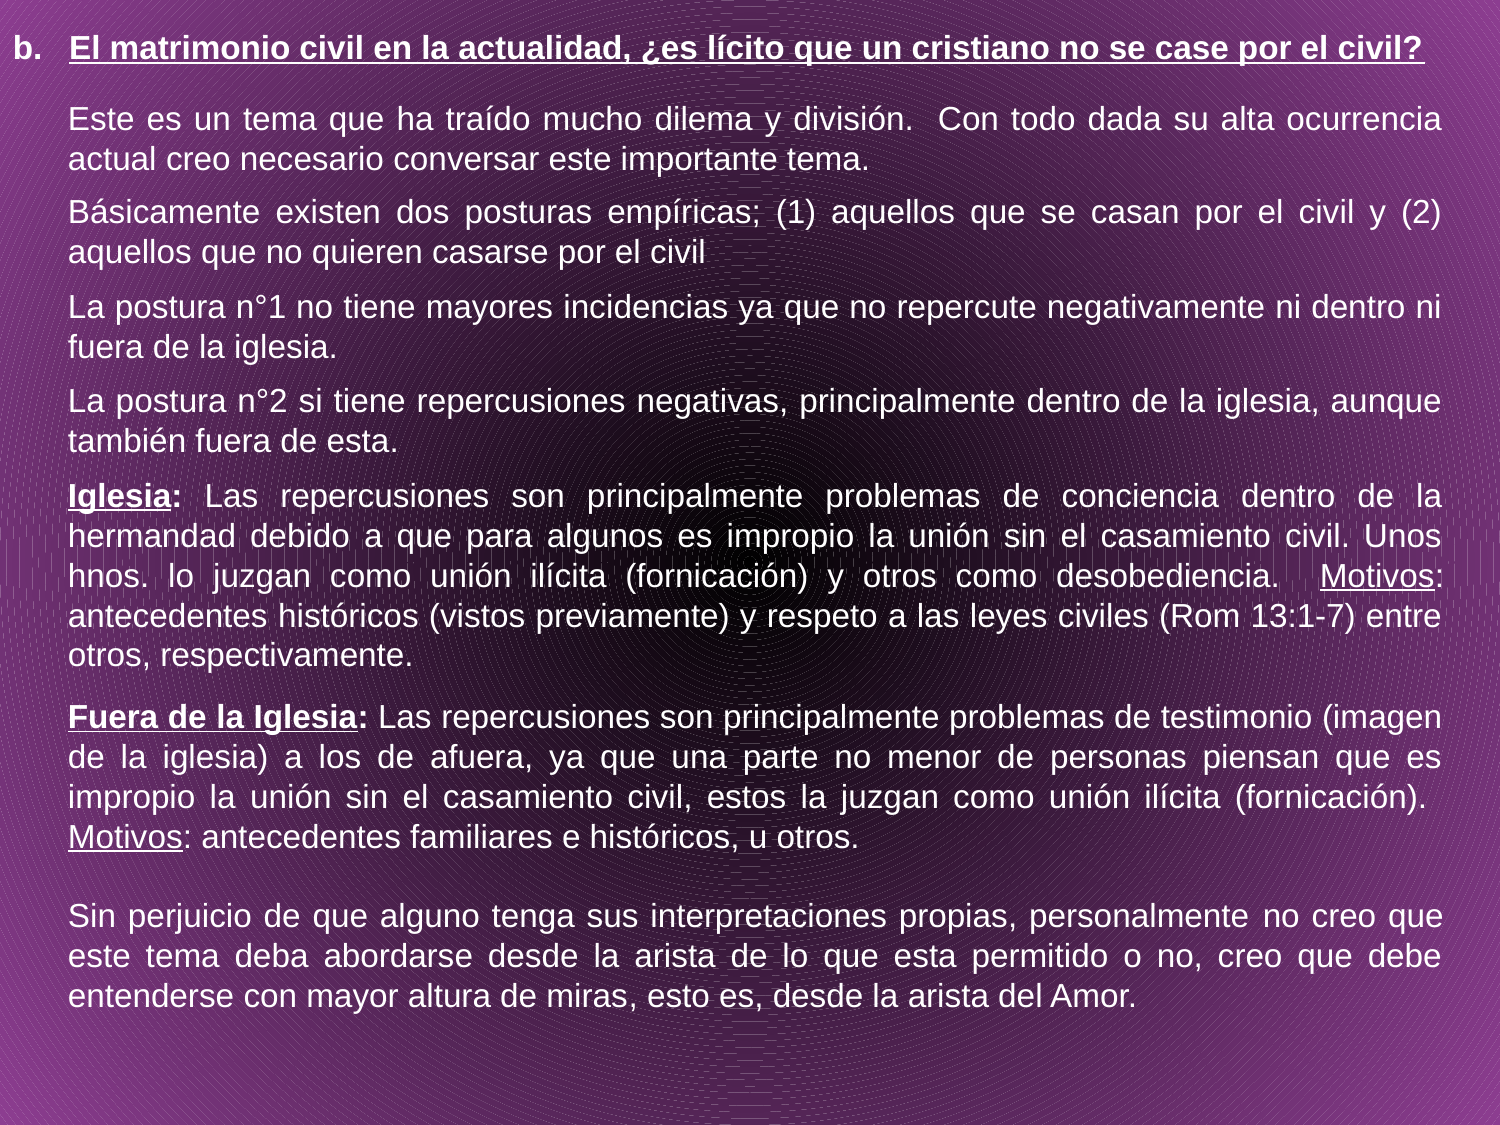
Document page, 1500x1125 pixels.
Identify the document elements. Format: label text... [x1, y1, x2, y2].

text_box El matrimonio civil en la actualidad, ¿es lícito que un cristiano no se case por el civil? [0, 19, 1447, 74]
text_box Iglesia: Las repercusiones son principalmente problemas de conciencia dentro de la hermandad debido a que para algunos es impropio la unión sin el casamiento civil. Unos hnos. lo juzgan como unión ilícita (fornicación) y otros como desobediencia. Motivos: antecedentes históricos (vistos previamente) y respeto a las leyes civiles (Rom 13:1-7) entre otros, respectivamente. [53, 466, 1459, 681]
text_box Fuera de la Iglesia: Las repercusiones son principalmente problemas de testimonio (imagen de la iglesia) a los de afuera, ya que una parte no menor de personas piensan que es impropio la unión sin el casamiento civil, estos la juzgan como unión ilícita (fornicación). Motivos: antecedentes familiares e históricos, u otros. [53, 687, 1459, 863]
text_box Este es un tema que ha traído mucho dilema y división. Con todo dada su alta ocurrencia actual creo necesario conversar este importante tema. [53, 89, 1459, 183]
text_box La postura n°2 si tiene repercusiones negativas, principalmente dentro de la iglesia, aunque también fuera de esta. [53, 371, 1459, 466]
text_box La postura n°1 no tiene mayores incidencias ya que no repercute negativamente ni dentro ni fuera de la iglesia. [53, 277, 1459, 371]
text_box Sin perjuicio de que alguno tenga sus interpretaciones propias, personalmente no creo que este tema deba abordarse desde la arista de lo que esta permitido o no, creo que debe entenderse con mayor altura de miras, esto es, desde la arista del Amor. [53, 886, 1459, 1022]
text_box Básicamente existen dos posturas empíricas; (1) aquellos que se casan por el civil y (2) aquellos que no quieren casarse por el civil [53, 183, 1459, 277]
